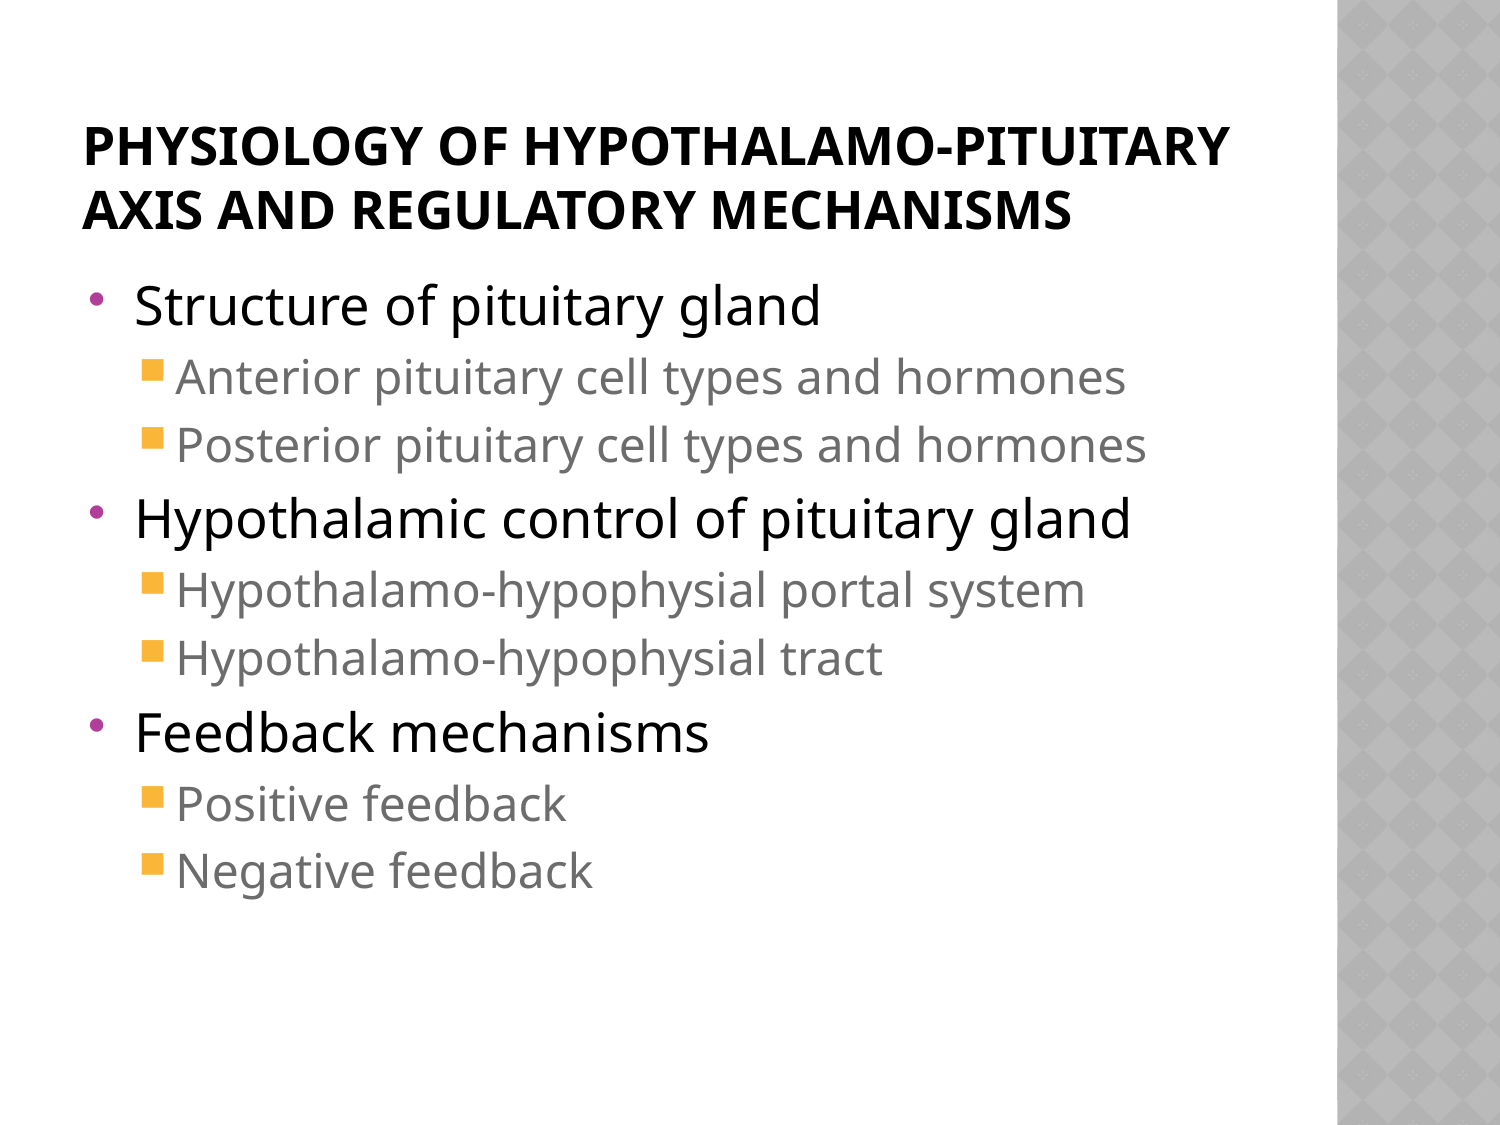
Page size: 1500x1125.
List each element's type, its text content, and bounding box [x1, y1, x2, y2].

list Structure of pituitary gland Anterior pituitary cell types and hormones Posterior pituitary cell types and hormones Hypothalamic control of pituitary gland Hypothalamo-hypophysial portal system Hypothalamo-hypophysial tract Feedback mechanisms Positive feedback Negative feedback [74, 263, 1263, 1060]
title Physiology of hypothalamo-Pituitary axis and regulatory mechanisms [75, 52, 1263, 240]
